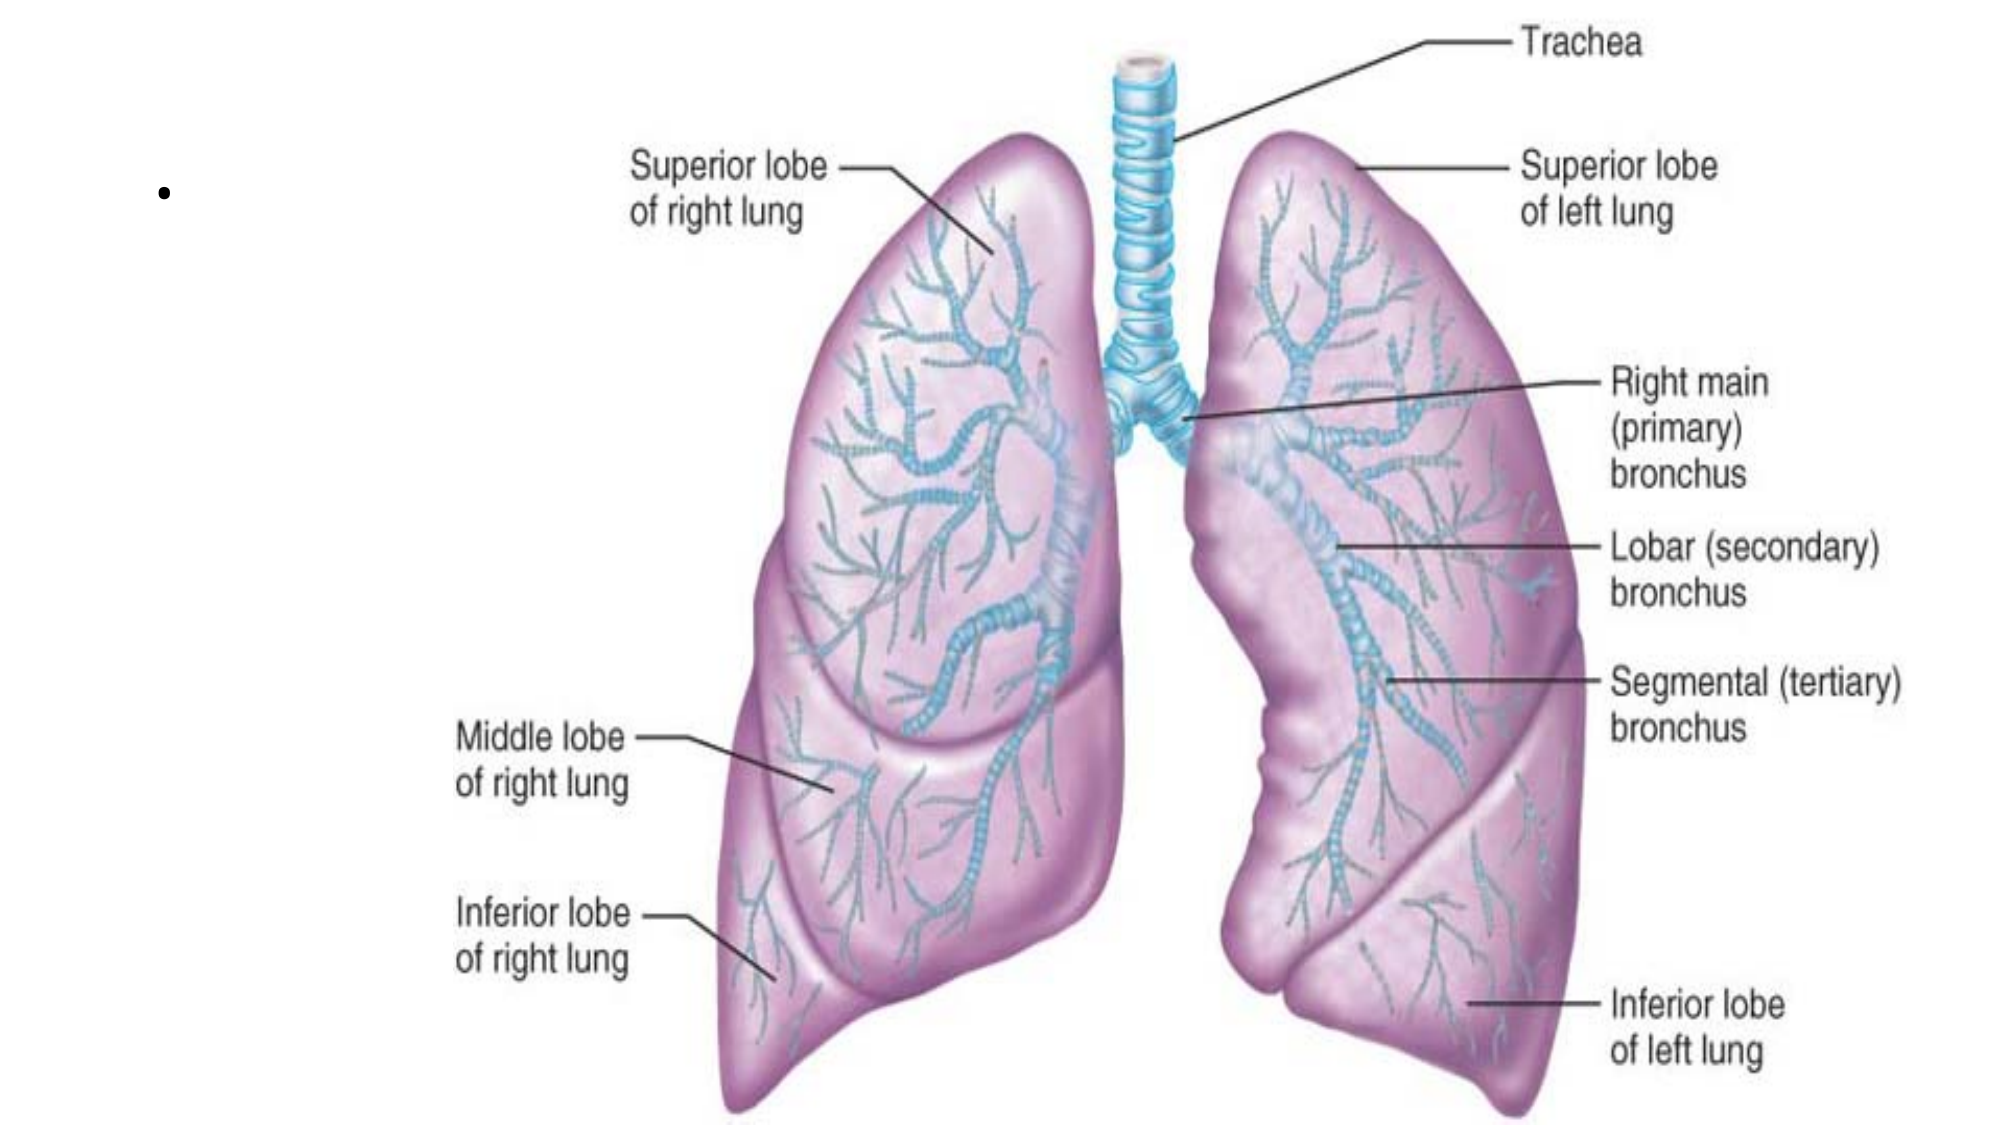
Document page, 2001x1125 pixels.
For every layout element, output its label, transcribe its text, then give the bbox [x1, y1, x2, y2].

title . [137, 59, 453, 278]
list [453, 0, 1915, 1125]
